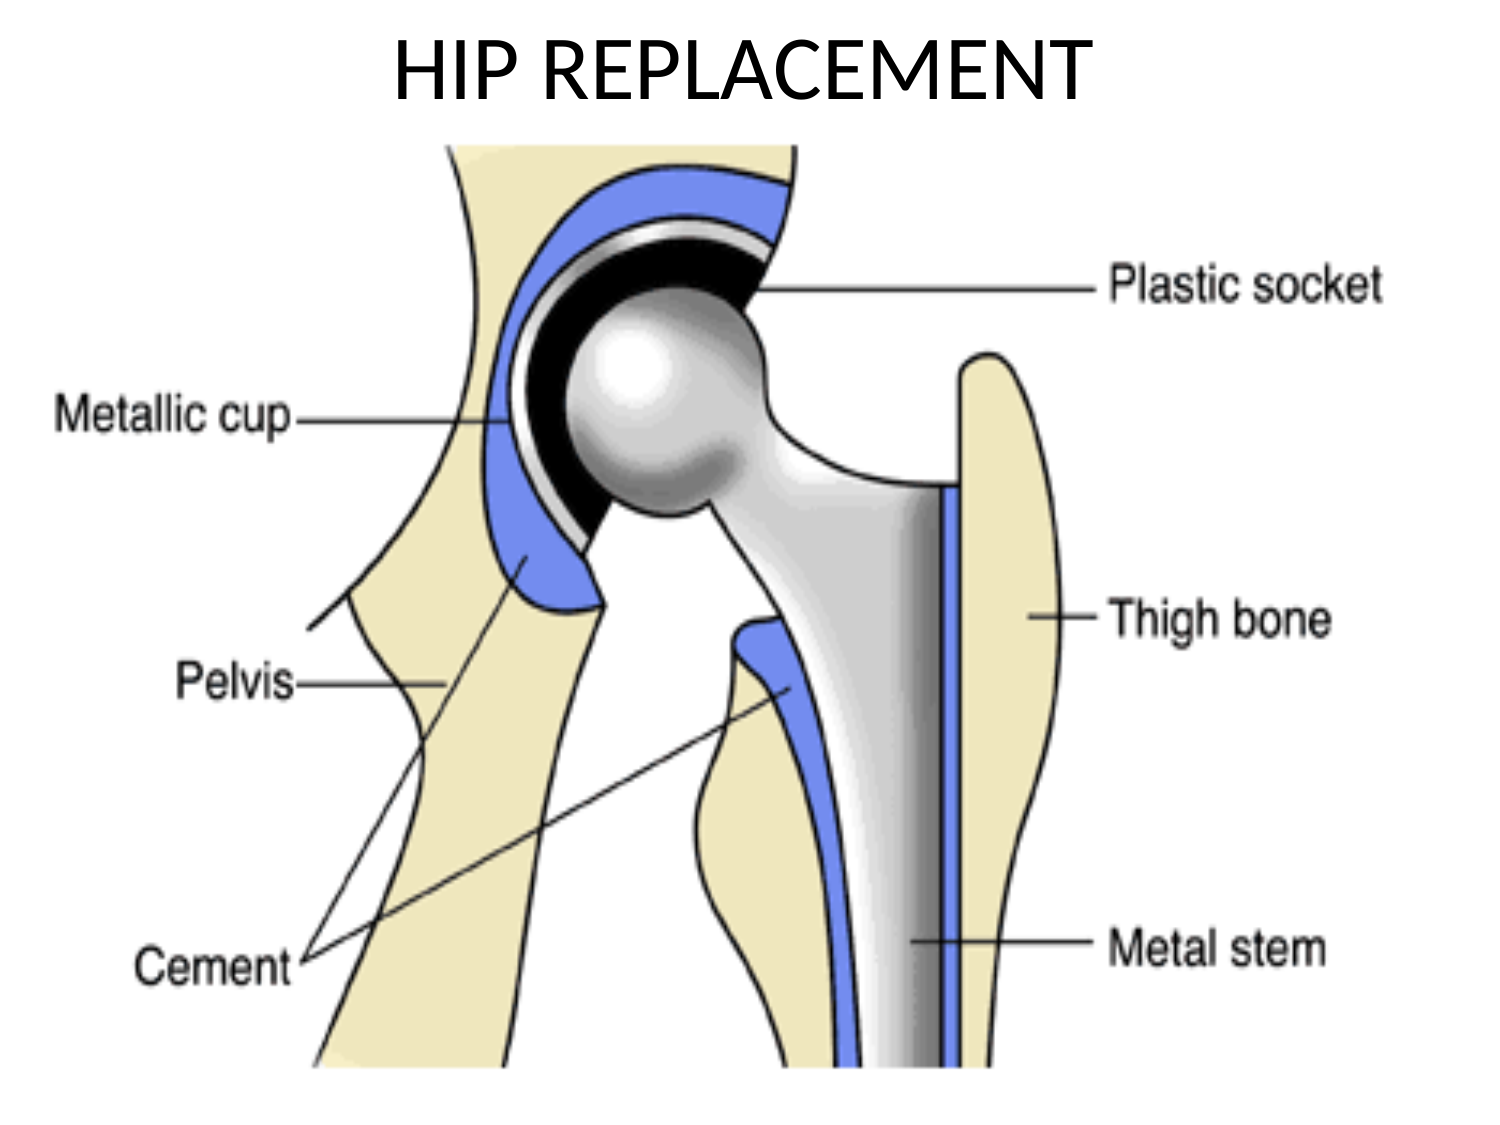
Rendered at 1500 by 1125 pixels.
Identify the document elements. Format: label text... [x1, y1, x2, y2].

title HIP REPLACEMENT [62, 0, 1425, 125]
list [37, 124, 1401, 1088]
